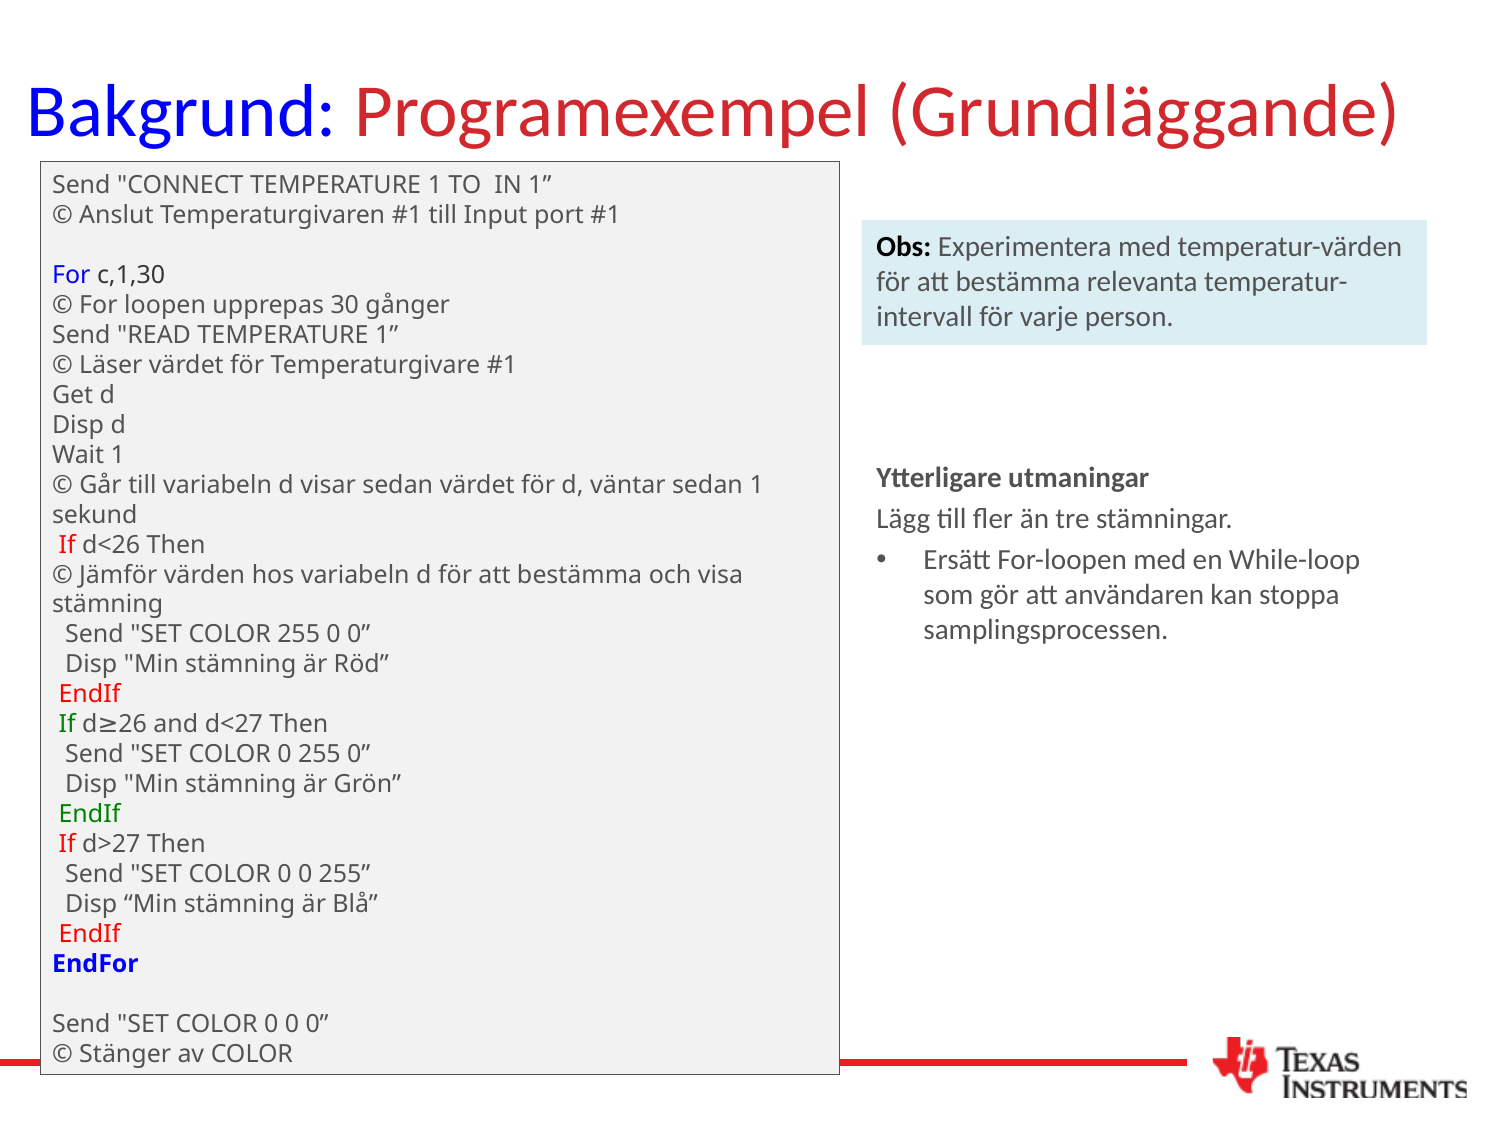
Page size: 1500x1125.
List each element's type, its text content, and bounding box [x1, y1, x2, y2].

text_box Ytterligare utmaningar Lägg till fler än tre stämningar. Ersätt For-loopen med en While-loop som gör att användaren kan stoppa samplingsprocessen. [861, 415, 1427, 709]
text_box Send "CONNECT TEMPERATURE 1 TO IN 1” © Anslut Temperaturgivaren #1 till Input port #1 For c,1,30 © For loopen upprepas 30 gånger Send "READ TEMPERATURE 1” © Läser värdet för Temperaturgivare #1 Get d Disp d Wait 1 © Går till variabeln d visar sedan värdet för d, väntar sedan 1 sekund If d<26 Then © Jämför värden hos variabeln d för att bestämma och visa stämning Send "SET COLOR 255 0 0” Disp "Min stämning är Röd” EndIf If d≥26 and d<27 Then Send "SET COLOR 0 255 0” Disp "Min stämning är Grön” EndIf If d>27 Then Send "SET COLOR 0 0 255” Disp “Min stämning är Blå” EndIf EndFor Send "SET COLOR 0 0 0” © Stänger av COLOR [40, 161, 840, 1075]
text_box Obs: Experimentera med temperatur-värden för att bestämma relevanta temperatur-intervall för varje person. [861, 220, 1427, 346]
title Bakgrund: Programexempel (Grundläggande) [11, 12, 1500, 200]
